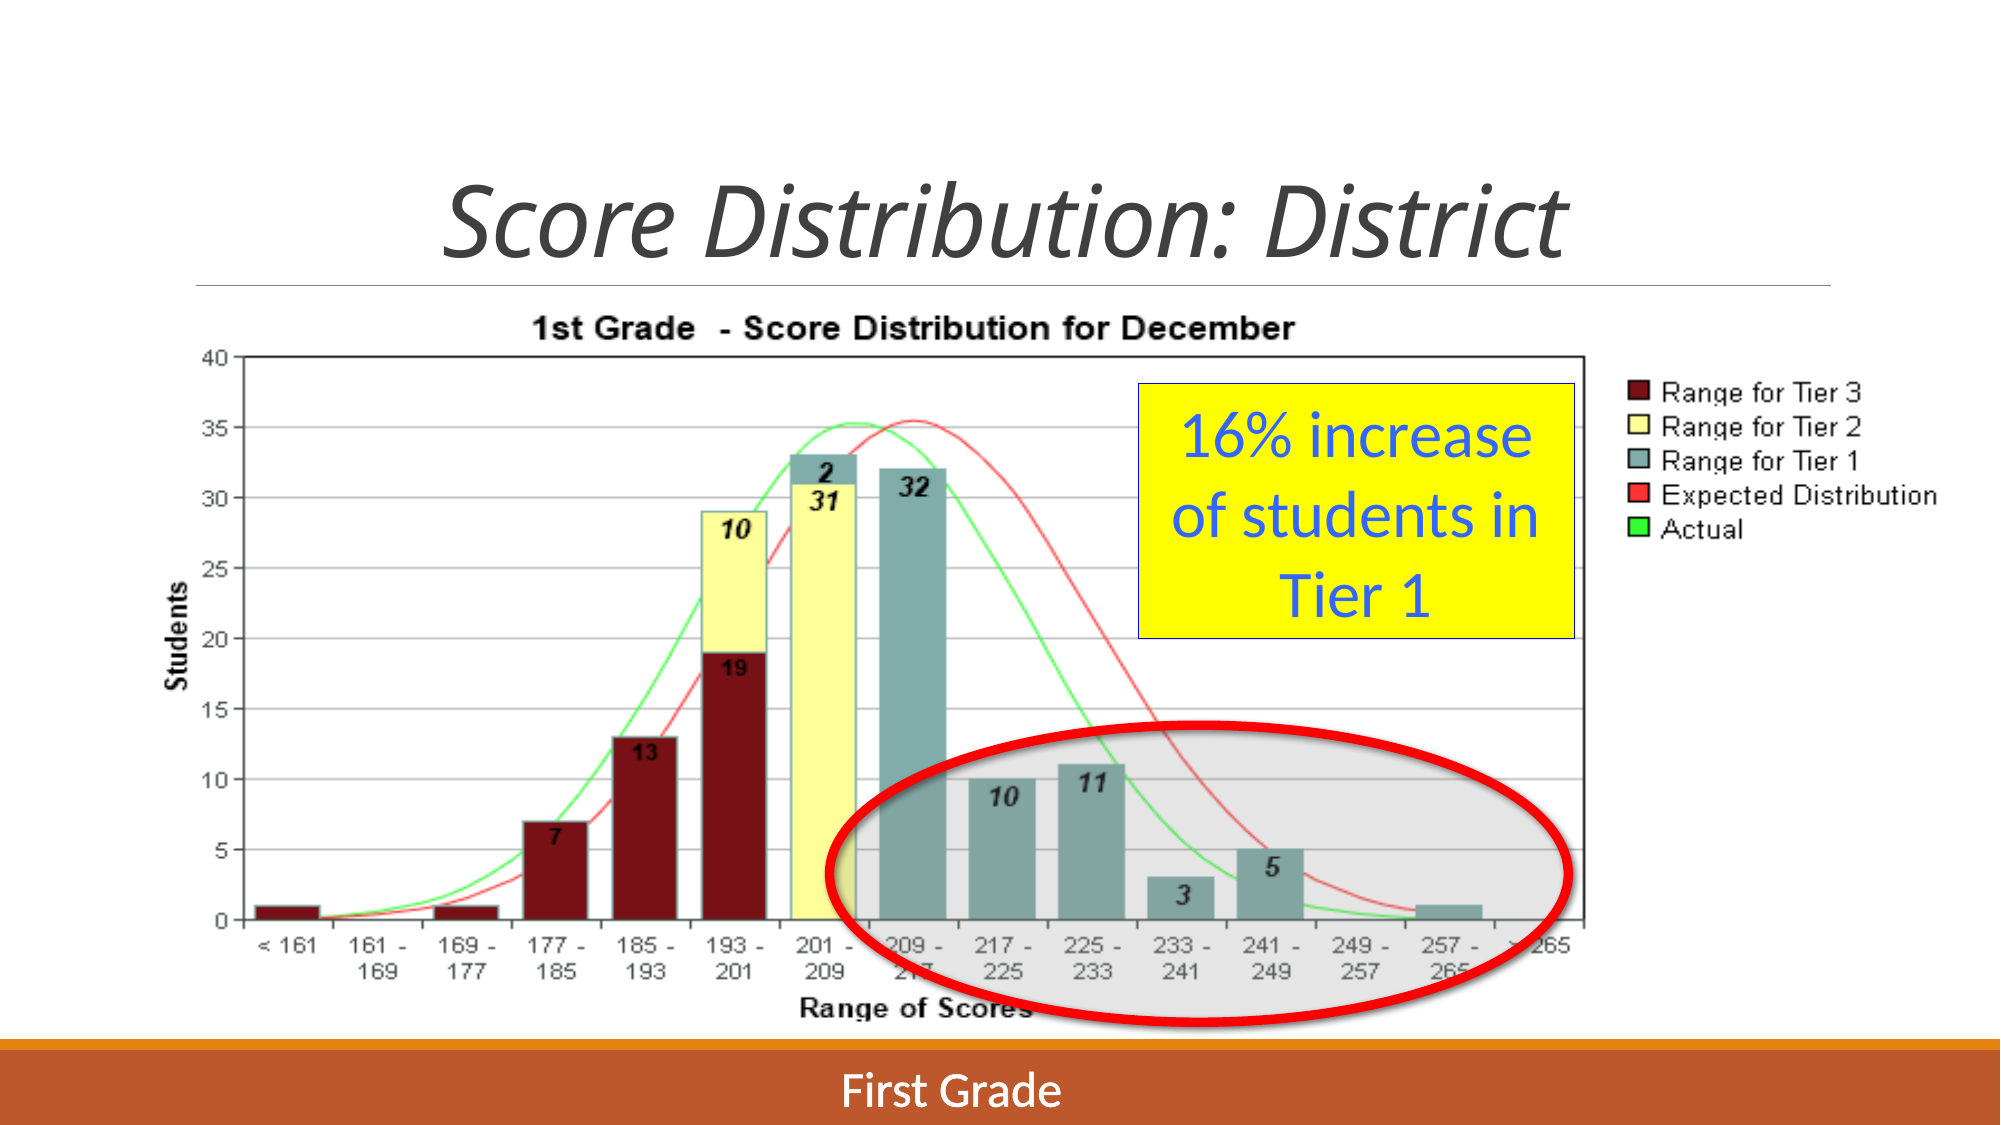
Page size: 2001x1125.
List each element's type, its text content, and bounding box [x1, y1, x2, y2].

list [154, 306, 1942, 1031]
title Score Distribution: District [180, 47, 1830, 285]
text_box First Grade [563, 1049, 1341, 1124]
